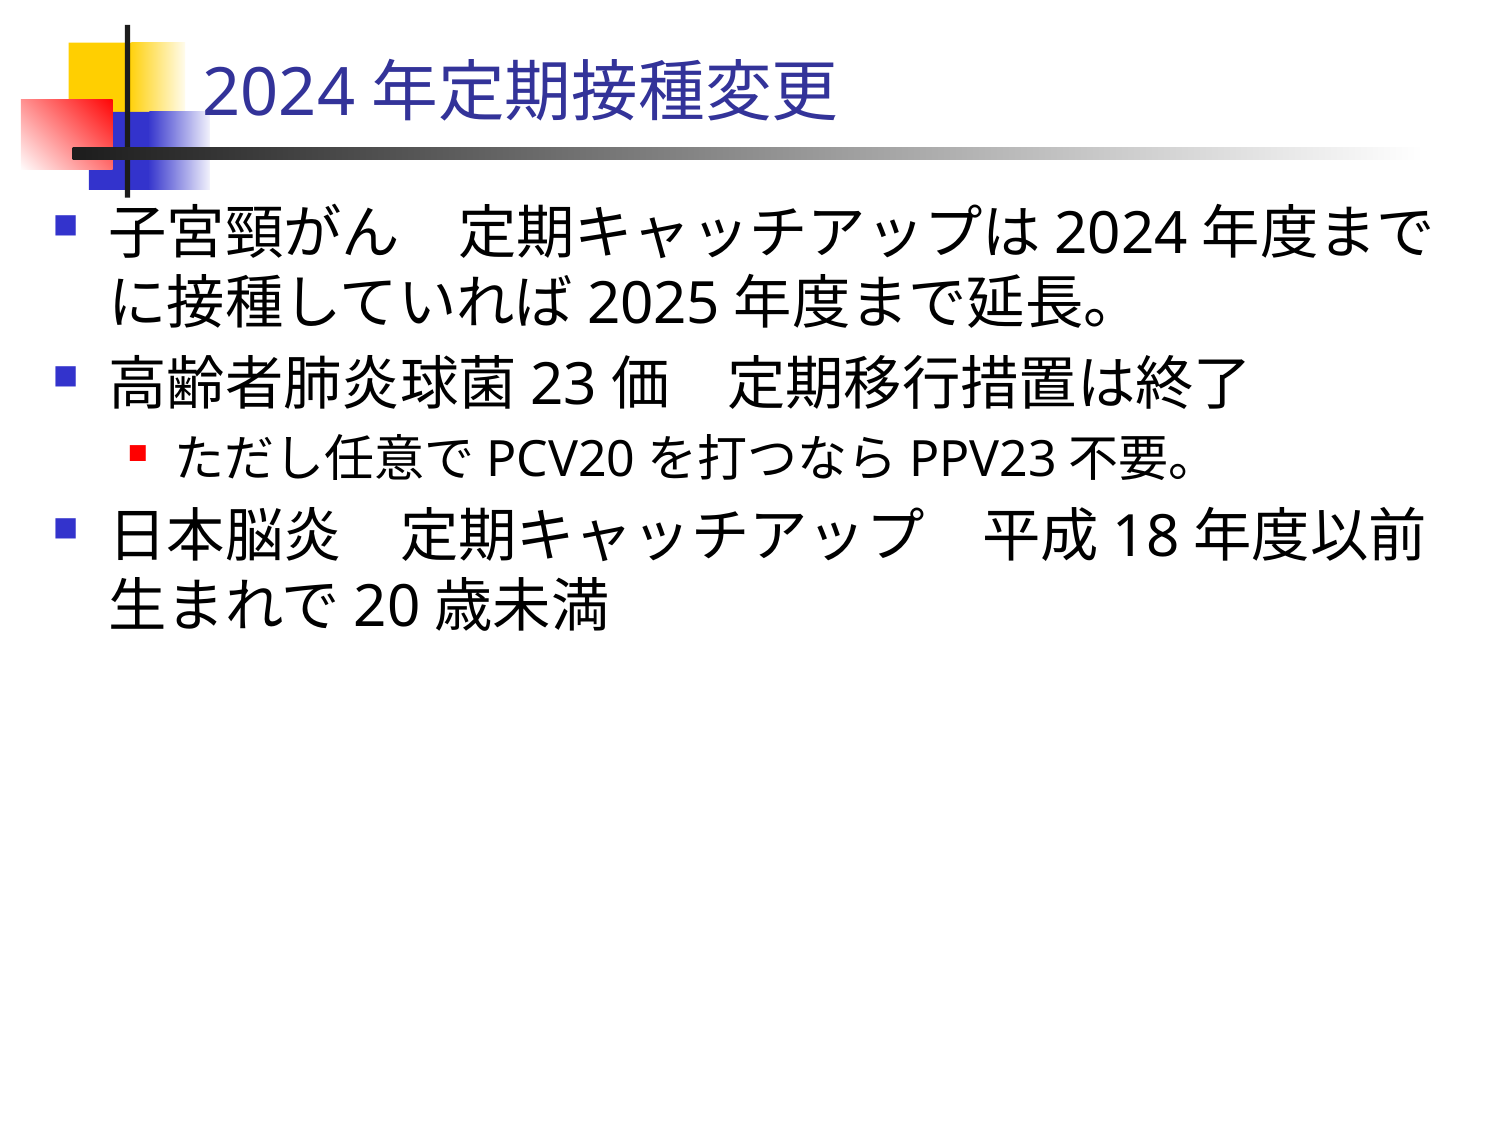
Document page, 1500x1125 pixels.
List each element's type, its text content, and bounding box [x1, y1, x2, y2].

list 子宮頸がん 定期キャッチアップは2024年度までに接種していれば2025年度まで延長。 高齢者肺炎球菌23価 定期移行措置は終了 ただし任意でPCV20を打つならPPV23不要。 日本脳炎 定期キャッチアップ 平成18年度以前生まれで20歳未満 [37, 187, 1469, 1100]
title 2024年定期接種変更 [187, 0, 1466, 137]
